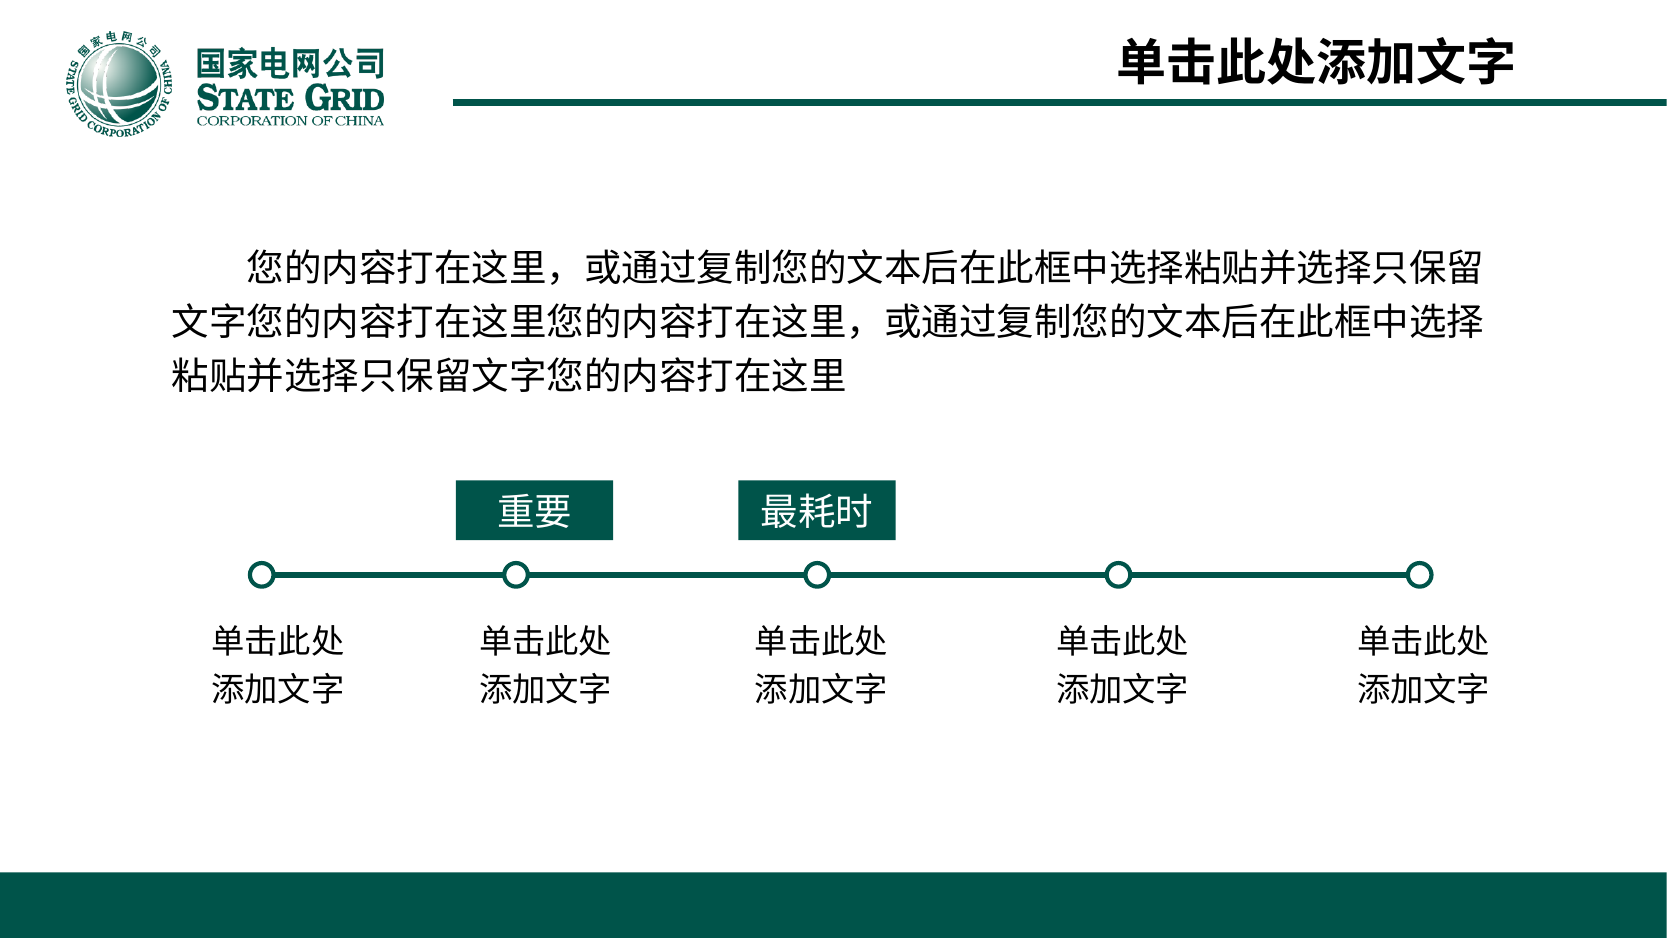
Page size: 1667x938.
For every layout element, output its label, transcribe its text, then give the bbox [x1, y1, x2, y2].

text_box 重要 [455, 480, 614, 541]
text_box 单击此处添加文字 [1348, 604, 1514, 716]
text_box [249, 562, 1432, 587]
text_box 单击此处添加文字 [1047, 604, 1213, 716]
text_box 单击此处添加文字 [202, 604, 368, 716]
text_box 您的内容打在这里，或通过复制您的文本后在此框中选择粘贴并选择只保留文字您的内容打在这里您的内容打在这里，或通过复制您的文本后在此框中选择粘贴并选择只保留文字您的内容打在这里 [171, 227, 1507, 405]
picture [66, 31, 384, 137]
text_box 最耗时 [738, 480, 896, 541]
text_box 单击此处添加文字 [746, 604, 912, 716]
text_box 单击此处添加文字 [470, 604, 636, 716]
